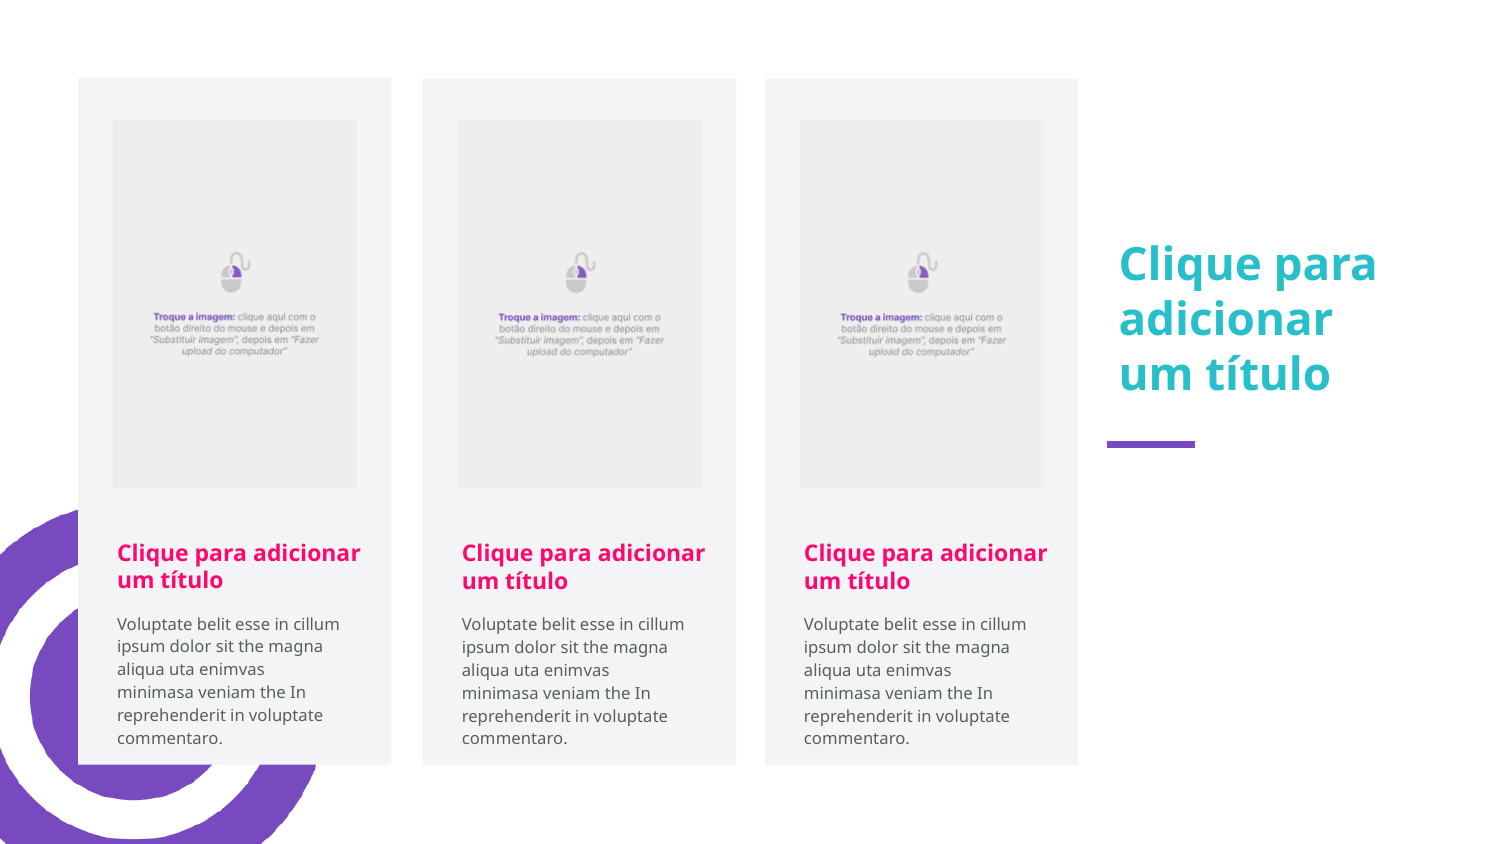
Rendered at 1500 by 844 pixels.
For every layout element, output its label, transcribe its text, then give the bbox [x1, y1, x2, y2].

text_box Voluptate belit esse in cillum ipsum dolor sit the magna aliqua uta enimvas minimasa veniam the In reprehenderit in voluptate commentaro. [804, 610, 1032, 749]
picture [112, 119, 358, 489]
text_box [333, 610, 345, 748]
picture [457, 120, 703, 490]
text_box Clique para adicionar um título [461, 538, 707, 594]
text_box Clique para adicionar um título [333, 538, 362, 594]
text_box [765, 78, 1079, 766]
text_box [422, 78, 737, 766]
text_box Clique para adicionar um título [804, 538, 1049, 594]
text_box [78, 78, 392, 765]
text_box Clique para adicionar um título [1107, 228, 1430, 405]
picture [799, 120, 1045, 490]
picture [0, 501, 329, 844]
text_box Voluptate belit esse in cillum ipsum dolor sit the magna aliqua uta enimvas minimasa veniam the In reprehenderit in voluptate commentaro. [461, 610, 690, 749]
